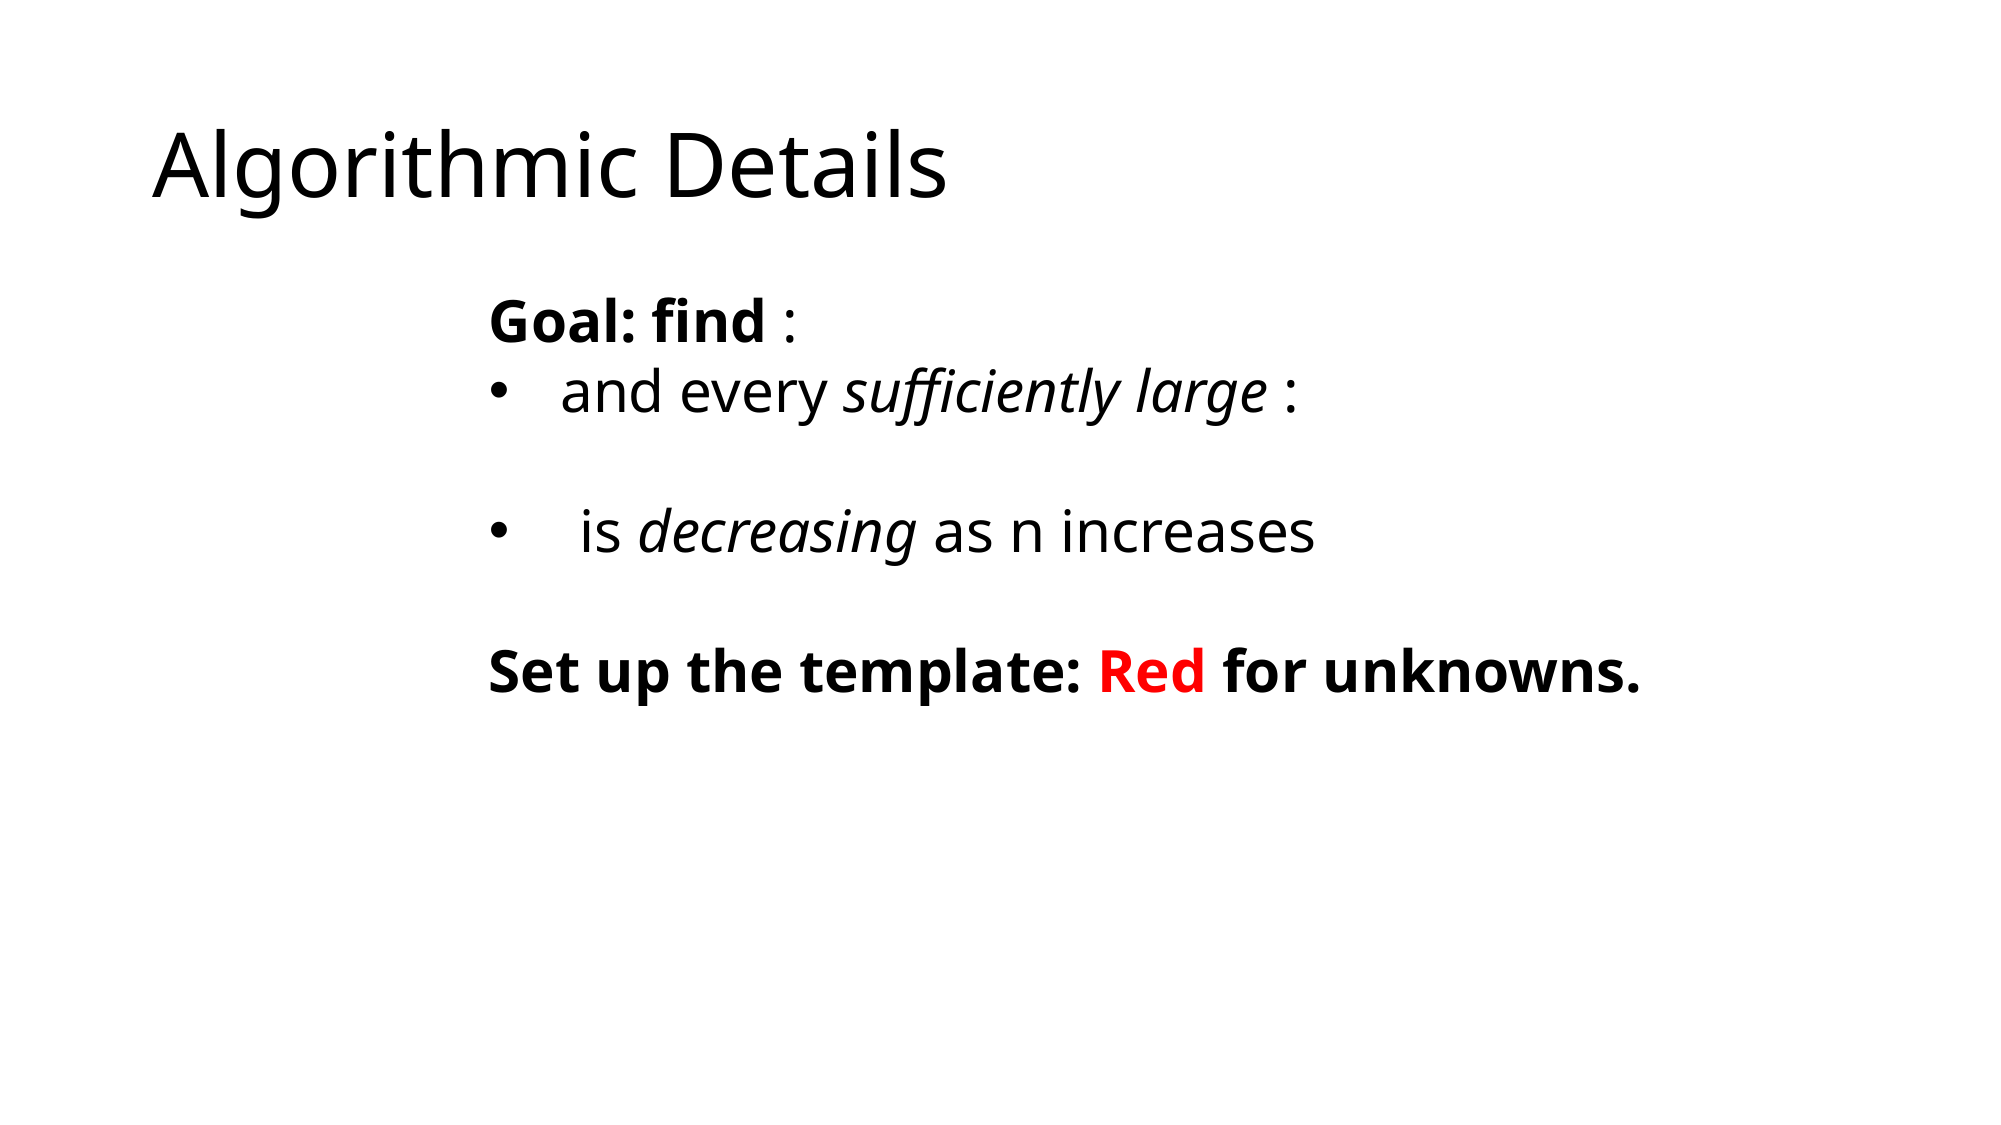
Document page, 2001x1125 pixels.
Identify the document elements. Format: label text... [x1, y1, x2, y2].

title Algorithmic Details [137, 59, 1863, 278]
